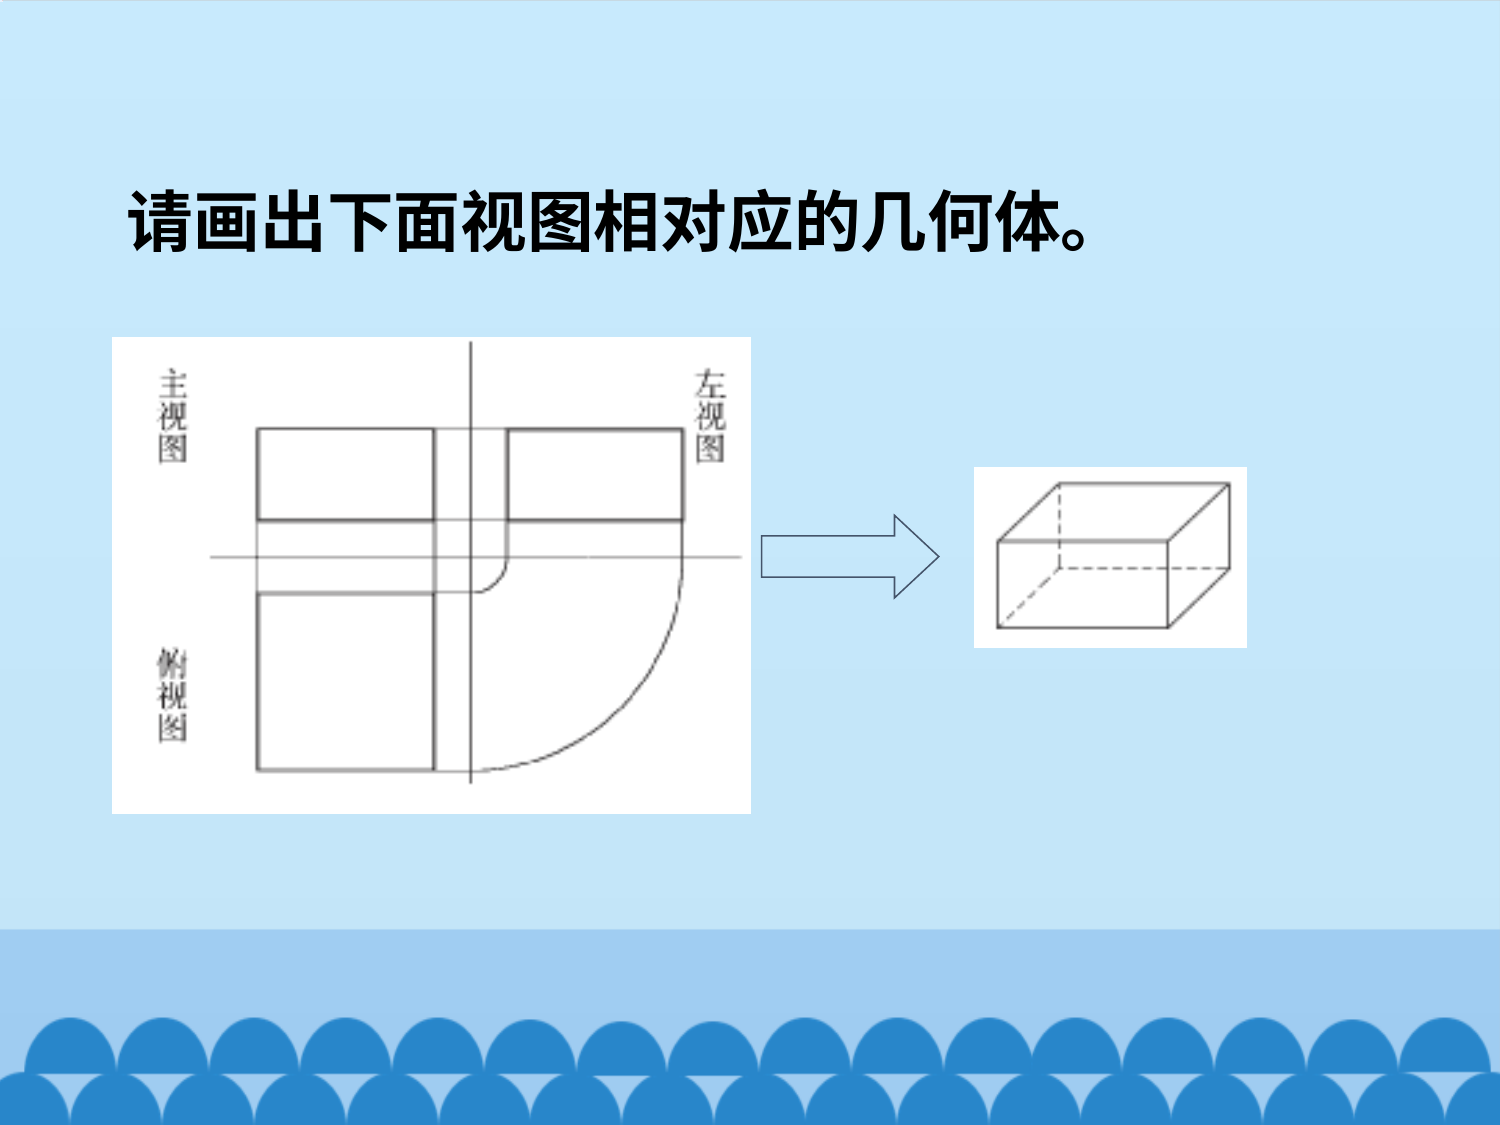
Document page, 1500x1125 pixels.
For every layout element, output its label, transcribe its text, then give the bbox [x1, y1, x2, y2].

picture [0, 0, 1500, 1125]
text_box [751, 503, 974, 589]
text_box [761, 515, 939, 598]
text_box 请画出下面视图相对应的几何体。 [112, 172, 1176, 268]
